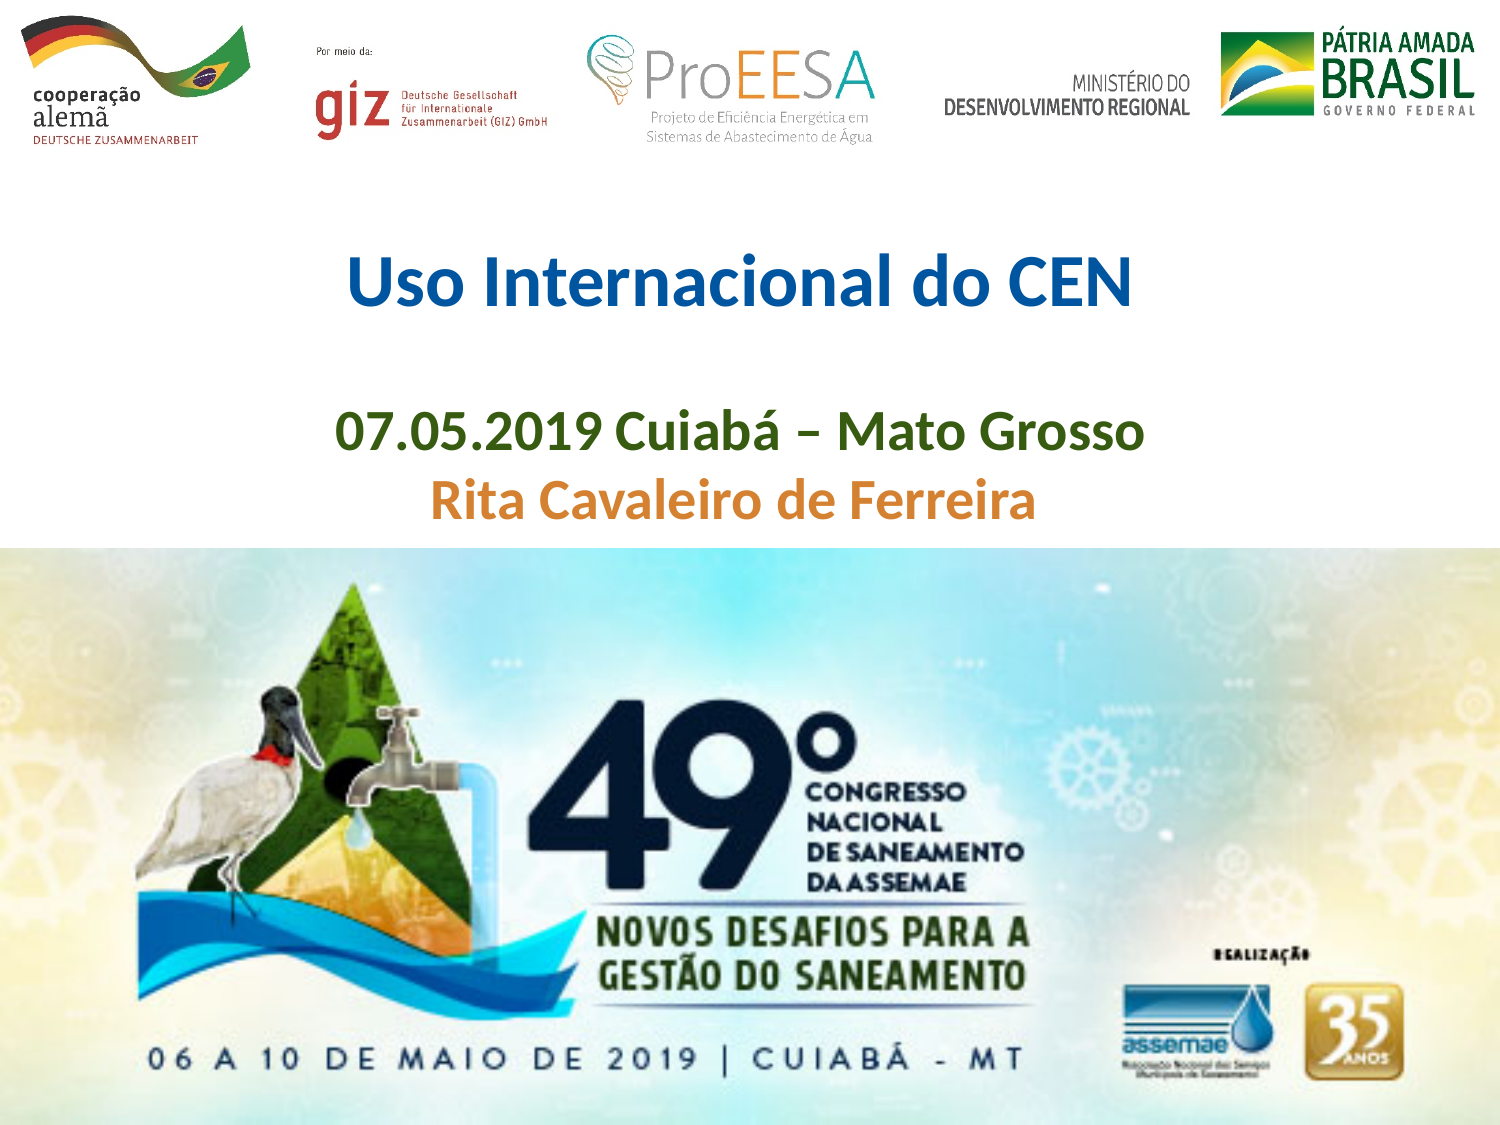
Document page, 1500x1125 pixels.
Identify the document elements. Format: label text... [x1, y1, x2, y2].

picture [0, 0, 1500, 181]
picture [0, 548, 1500, 1125]
text_box Uso Internacional do CEN 07.05.2019 Cuiabá – Mato Grosso Rita Cavaleiro de Ferreira [0, 187, 1482, 539]
